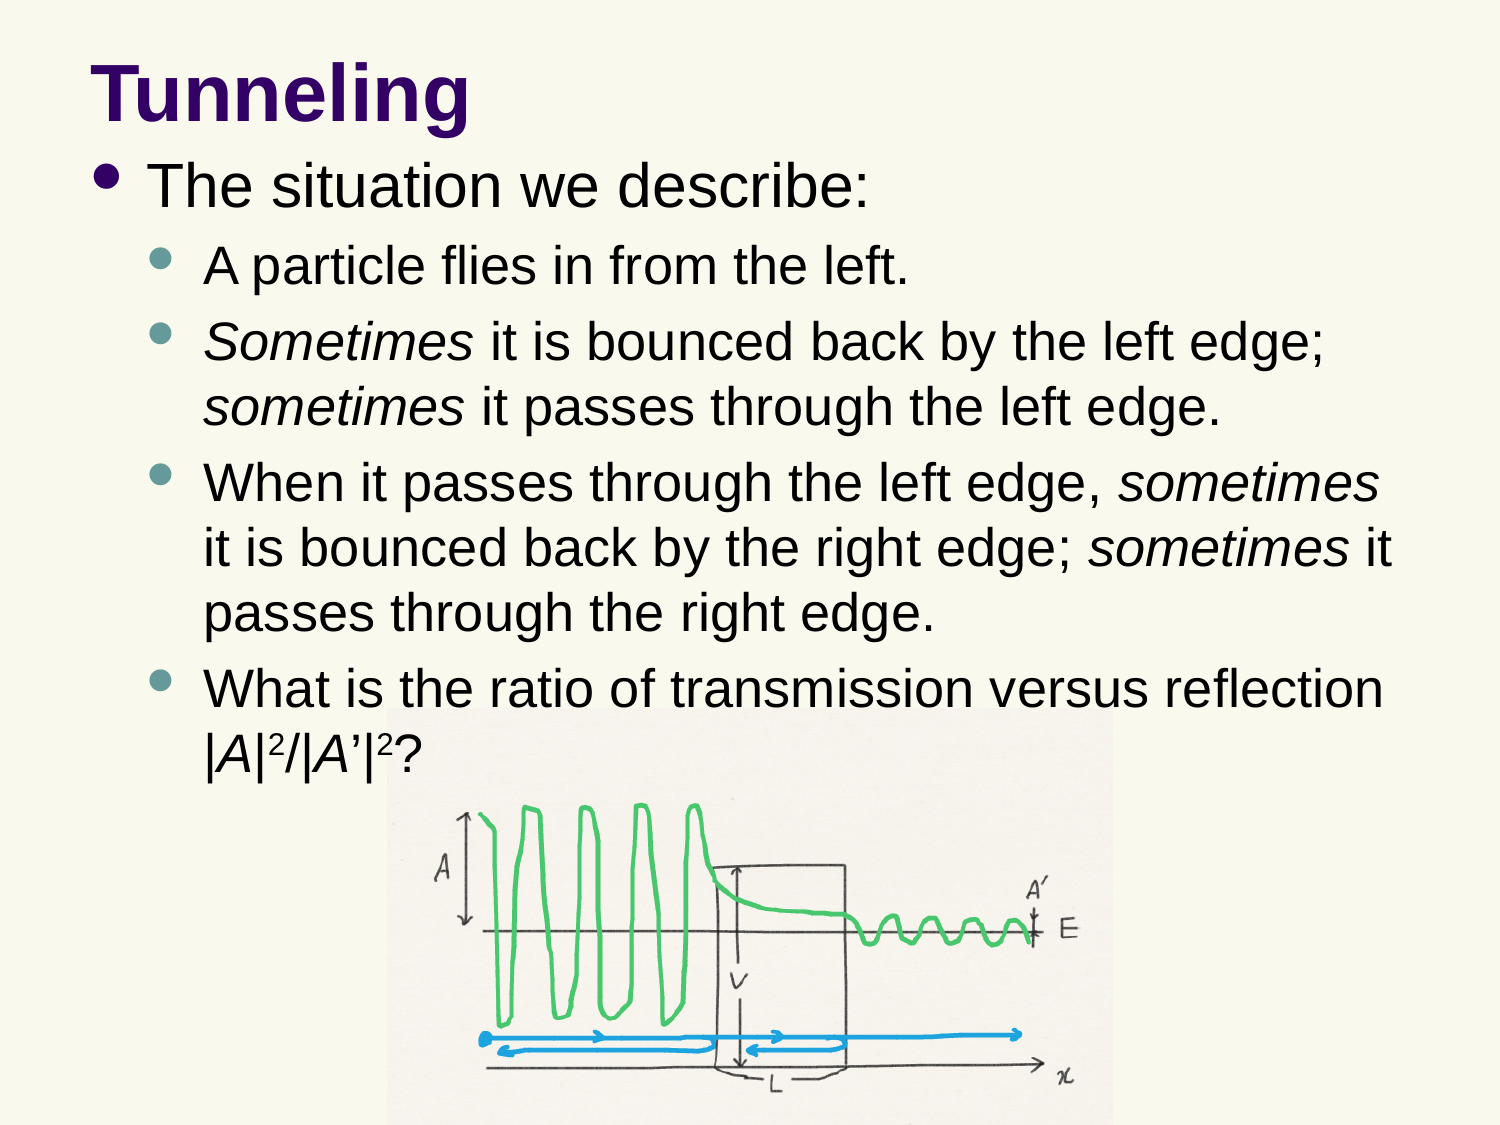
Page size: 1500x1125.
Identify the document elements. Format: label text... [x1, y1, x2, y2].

picture [387, 707, 1113, 1125]
list The situation we describe: A particle flies in from the left. Sometimes it is bounced back by the left edge; sometimes it passes through the left edge. When it passes through the left edge, sometimes it is bounced back by the right edge; sometimes it passes through the right edge. What is the ratio of transmission versus reflection |A|2/|A’|2? [75, 137, 1413, 700]
title Tunneling [75, 37, 1425, 145]
